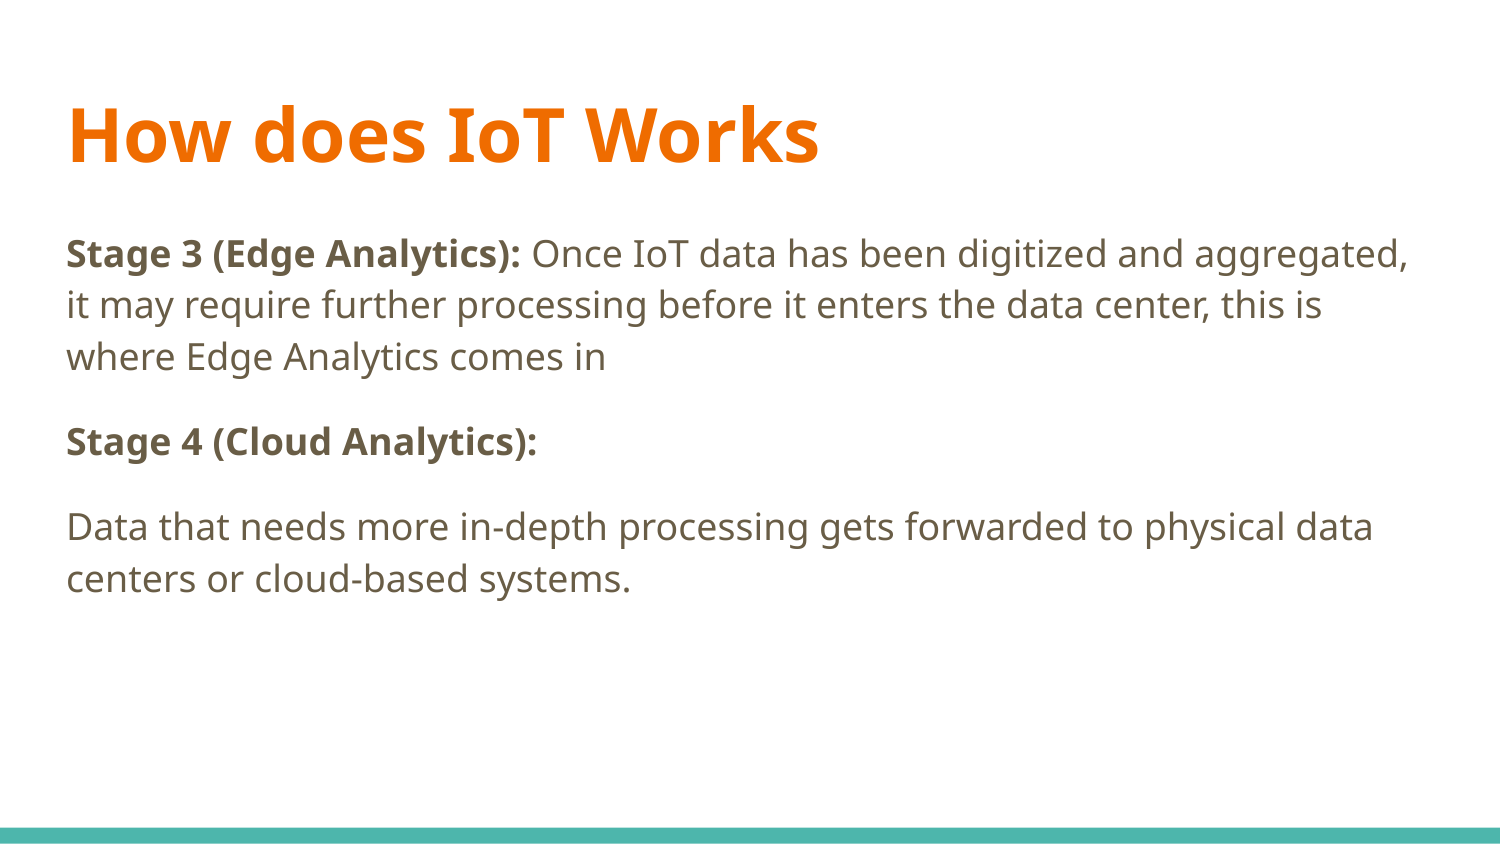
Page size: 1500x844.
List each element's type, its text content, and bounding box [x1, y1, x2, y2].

title How does IoT Works [51, 72, 1449, 189]
list Stage 3 (Edge Analytics): Once IoT data has been digitized and aggregated, it may require further processing before it enters the data center, this is where Edge Analytics comes in Stage 4 (Cloud Analytics): Data that needs more in-depth processing gets forwarded to physical data centers or cloud-based systems. [51, 207, 1449, 750]
